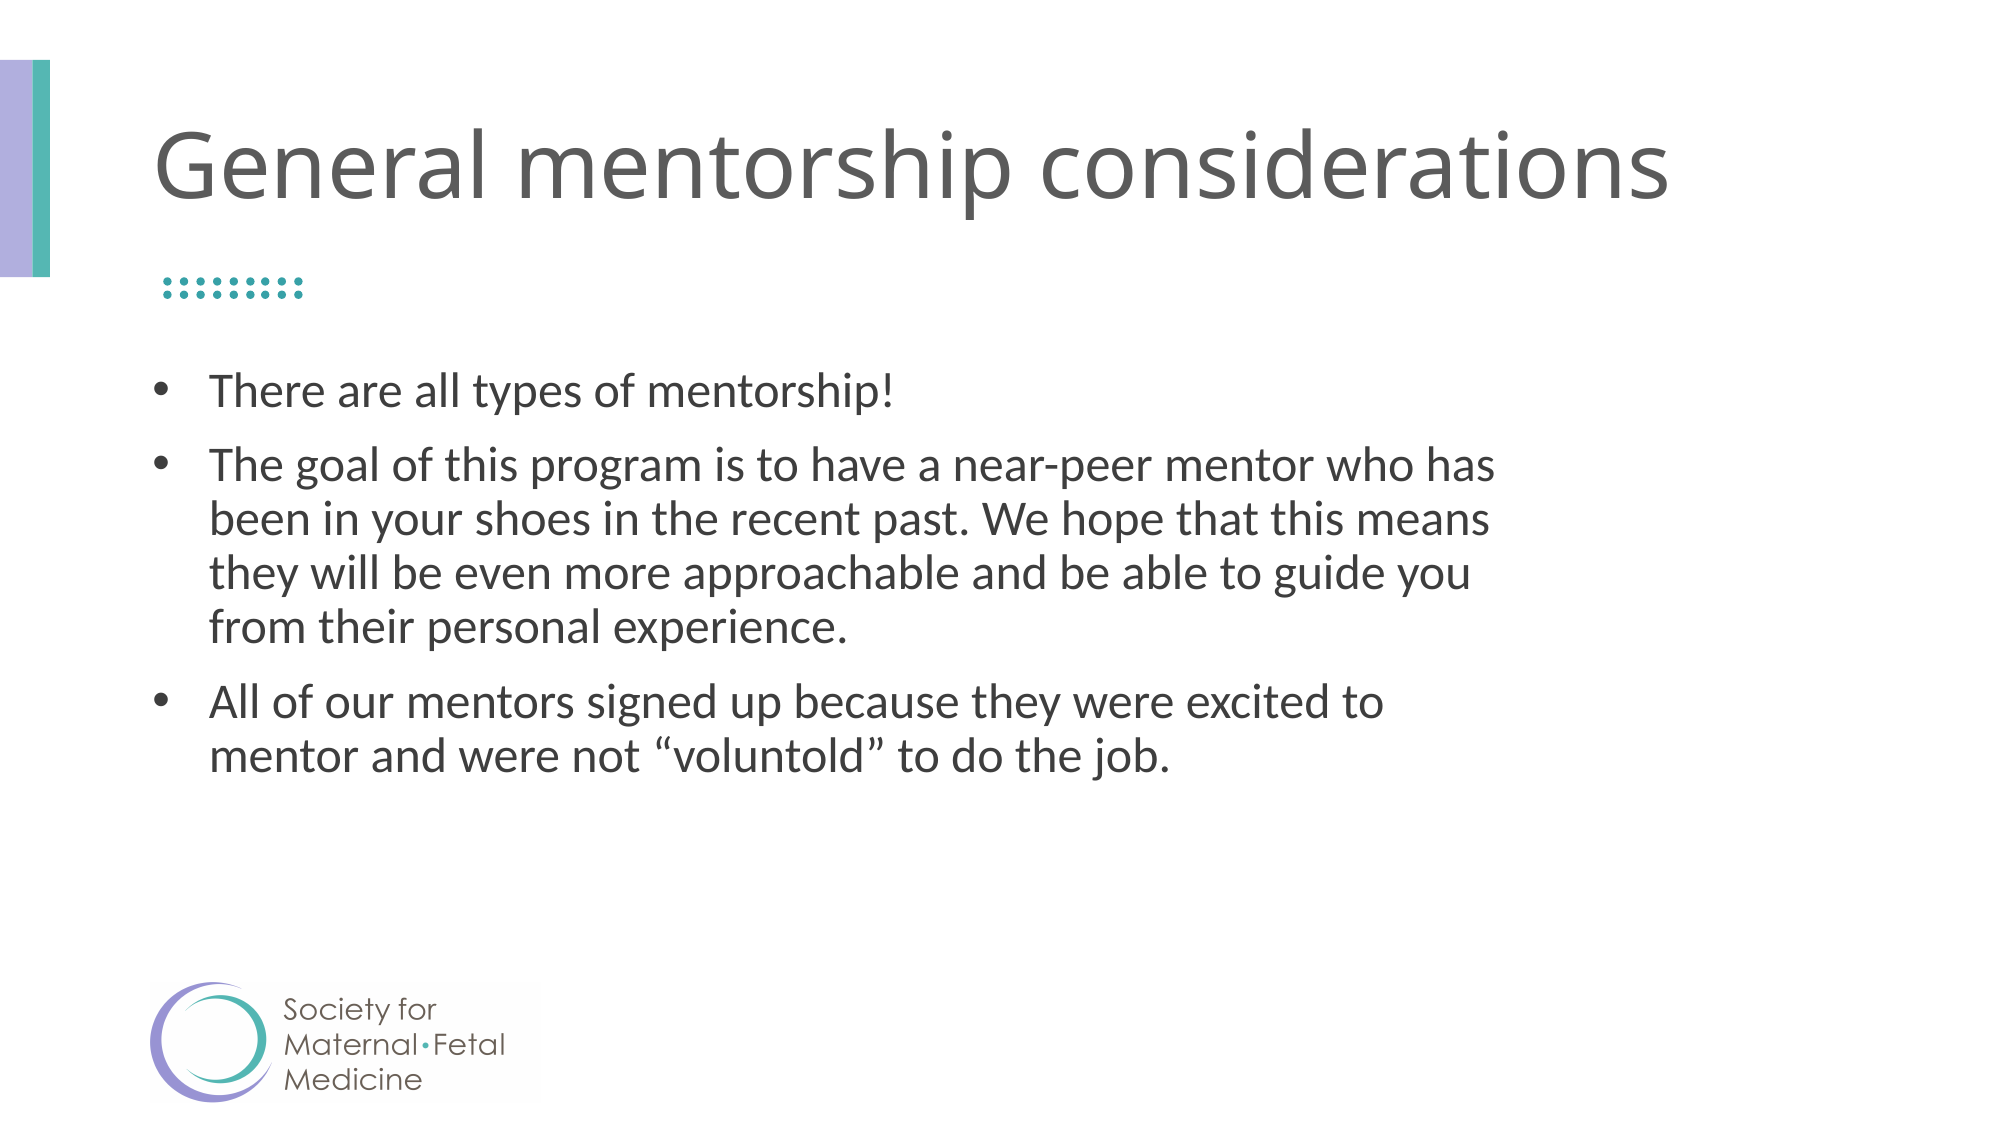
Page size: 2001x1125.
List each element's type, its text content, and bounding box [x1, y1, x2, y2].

title General mentorship considerations [137, 59, 1863, 278]
list There are all types of mentorship! The goal of this program is to have a near-peer mentor who has been in your shoes in the recent past. We hope that this means they will be even more approachable and be able to guide you from their personal experience. All of our mentors signed up because they were excited to mentor and were not “voluntold” to do the job. [137, 356, 1548, 1076]
picture [150, 1076, 541, 1103]
